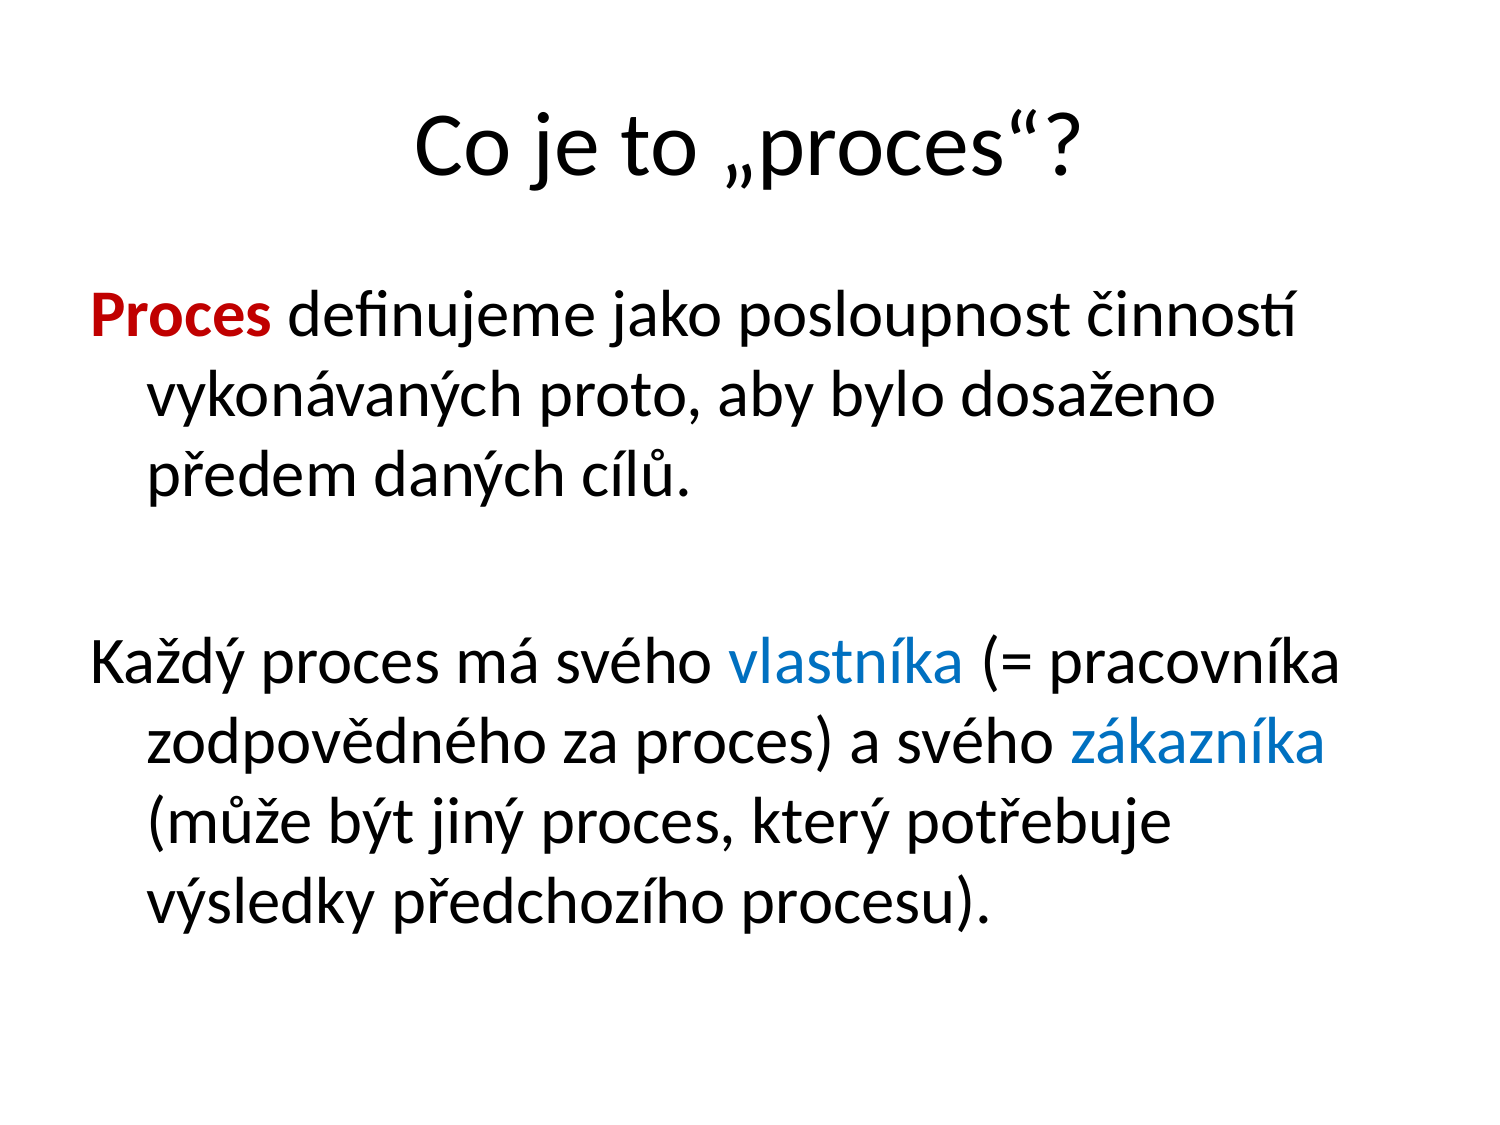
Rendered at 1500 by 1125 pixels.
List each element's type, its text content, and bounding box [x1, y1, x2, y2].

title Co je to „proces“? [75, 45, 1425, 233]
list Proces definujeme jako posloupnost činností vykonávaných proto, aby bylo dosaženo předem daných cílů. Každý proces má svého vlastníka (= pracovníka zodpovědného za proces) a svého zákazníka (může být jiný proces, který potřebuje výsledky předchozího procesu). [75, 262, 1425, 1005]
